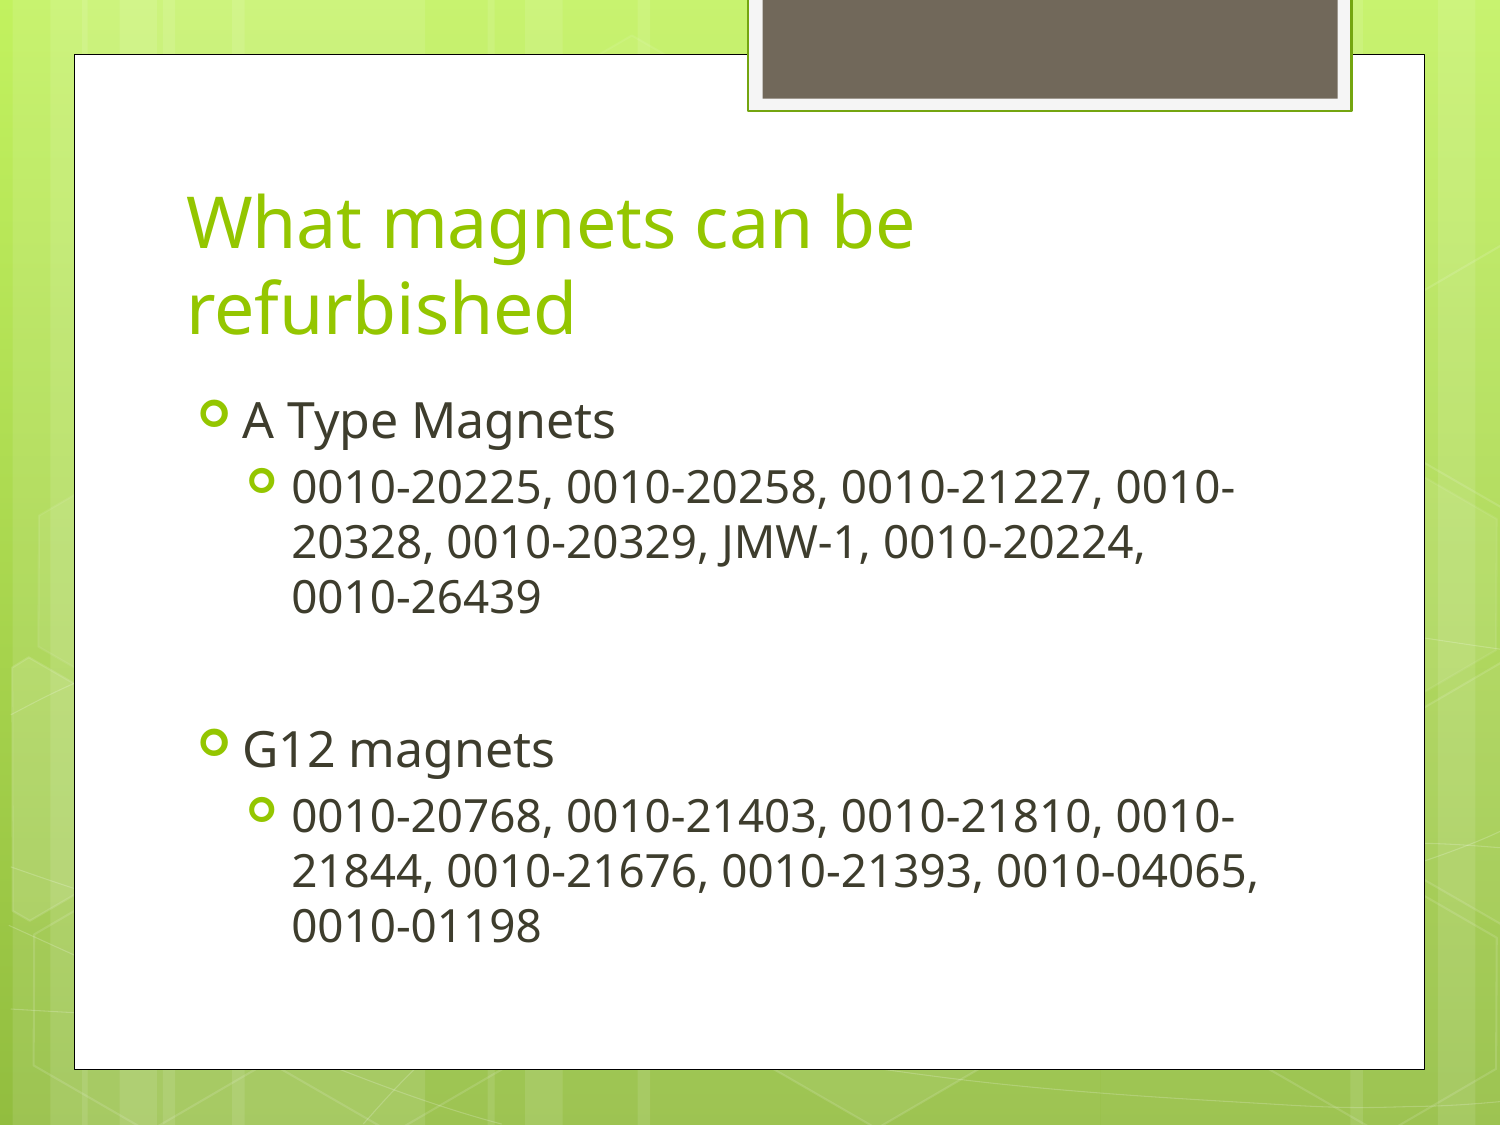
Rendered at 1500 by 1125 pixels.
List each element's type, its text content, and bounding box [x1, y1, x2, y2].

title What magnets can be refurbished [171, 168, 1324, 357]
list A Type Magnets 0010-20225, 0010-20258, 0010-21227, 0010-20328, 0010-20329, JMW-1, 0010-20224, 0010-26439 G12 magnets 0010-20768, 0010-21403, 0010-21810, 0010-21844, 0010-21676, 0010-21393, 0010-04065, 0010-01198 [171, 381, 1283, 957]
